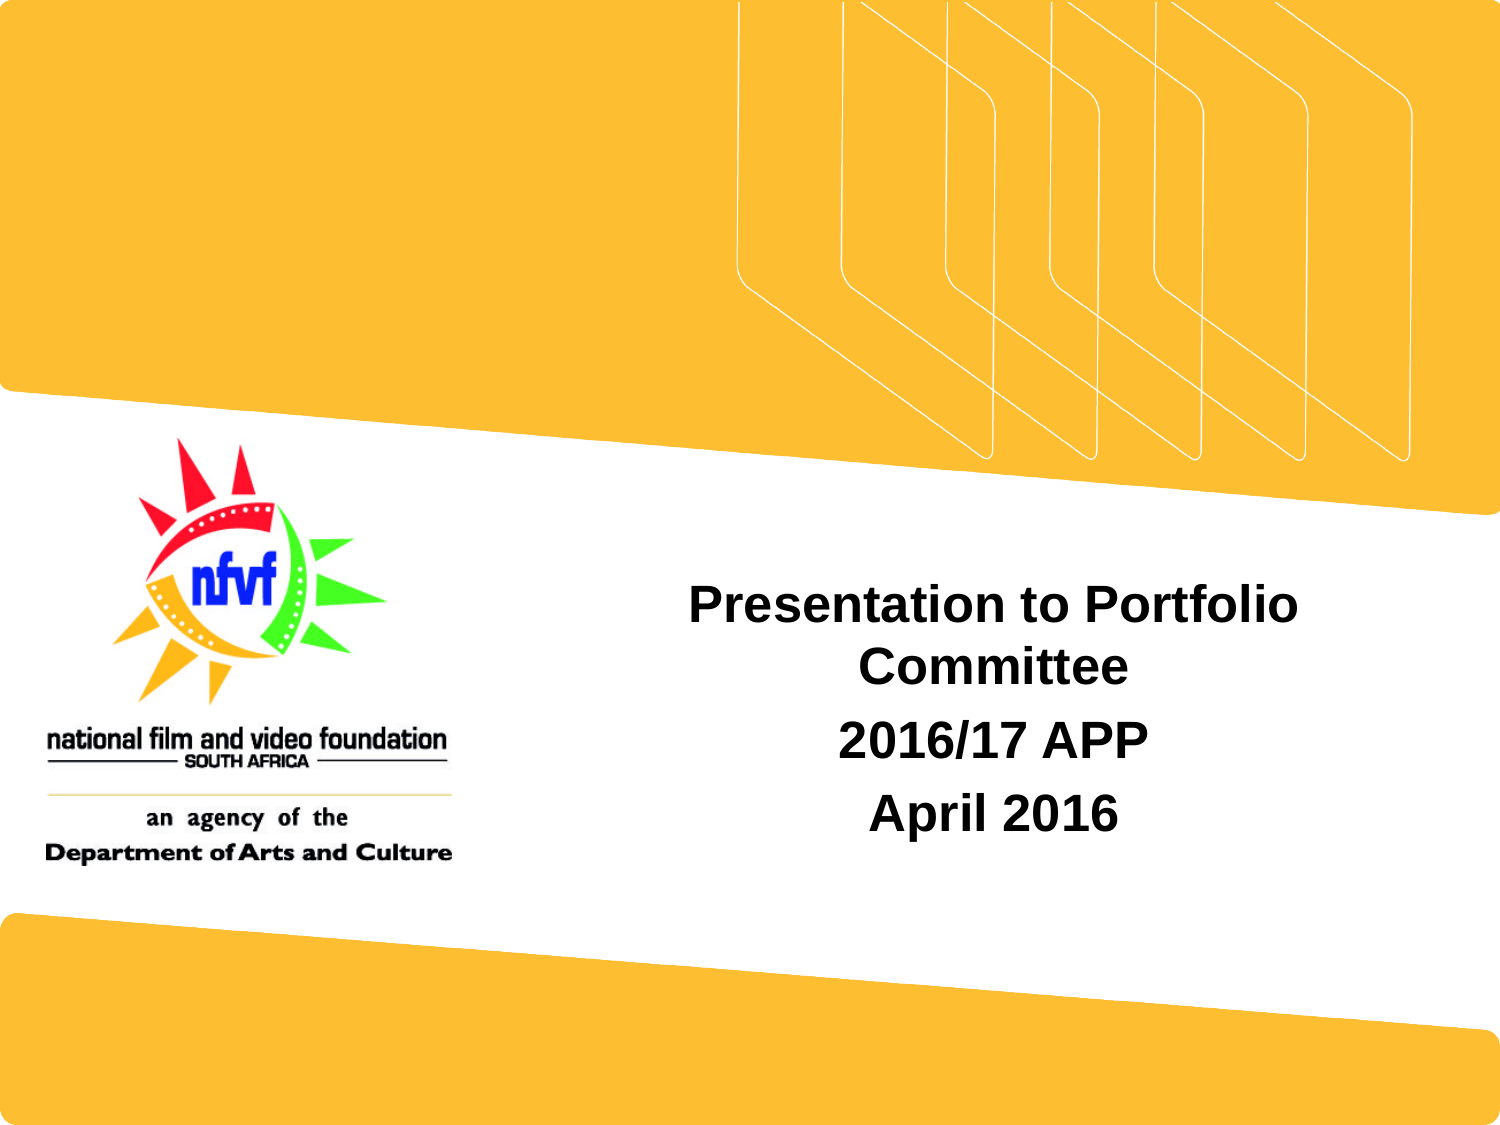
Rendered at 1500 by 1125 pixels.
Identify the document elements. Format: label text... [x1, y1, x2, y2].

picture [0, 913, 1500, 1125]
subtitle Presentation to Portfolio Committee 2016/17 APP April 2016 [543, 562, 1446, 850]
picture [0, 0, 1500, 866]
